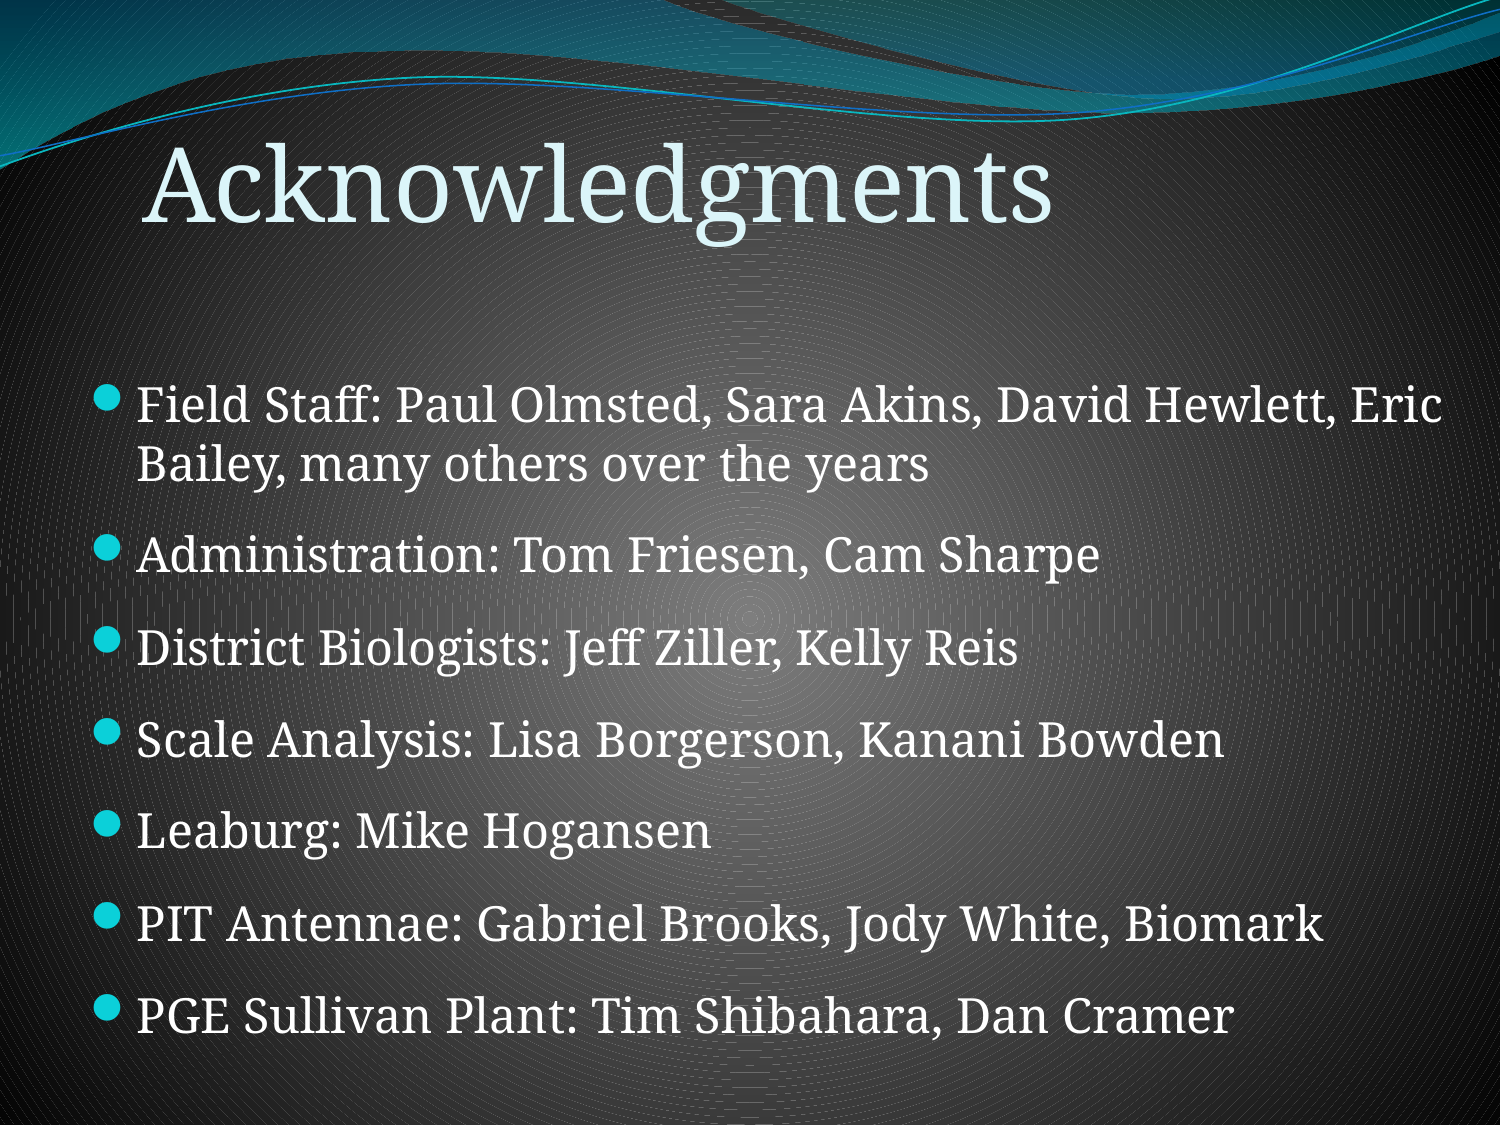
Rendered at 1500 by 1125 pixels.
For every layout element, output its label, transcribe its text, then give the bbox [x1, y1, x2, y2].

title Acknowledgments [142, 70, 1425, 244]
list Field Staff: Paul Olmsted, Sara Akins, David Hewlett, Eric Bailey, many others over the years Administration: Tom Friesen, Cam Sharpe District Biologists: Jeff Ziller, Kelly Reis Scale Analysis: Lisa Borgerson, Kanani Bowden Leaburg: Mike Hogansen PIT Antennae: Gabriel Brooks, Jody White, Biomark PGE Sullivan Plant: Tim Shibahara, Dan Cramer [75, 275, 1463, 1052]
